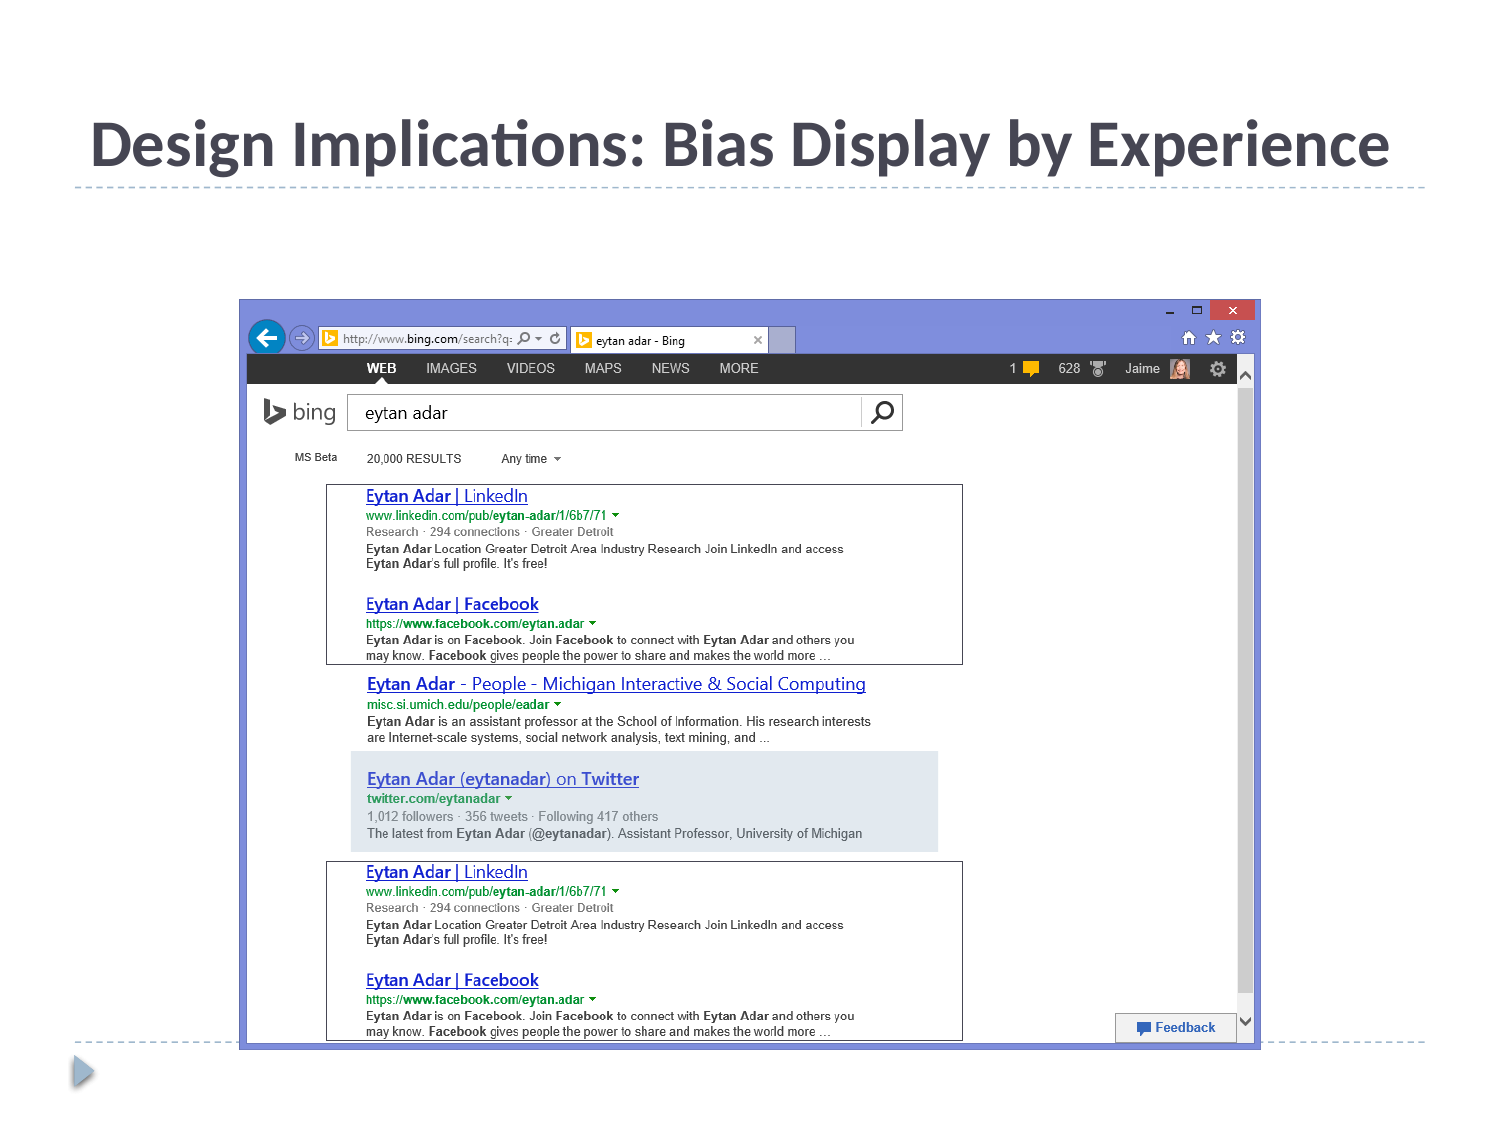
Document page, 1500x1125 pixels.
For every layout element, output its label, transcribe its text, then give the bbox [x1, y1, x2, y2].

picture [239, 299, 1261, 1051]
title Design Implications: Bias Display by Experience [75, 37, 1425, 188]
